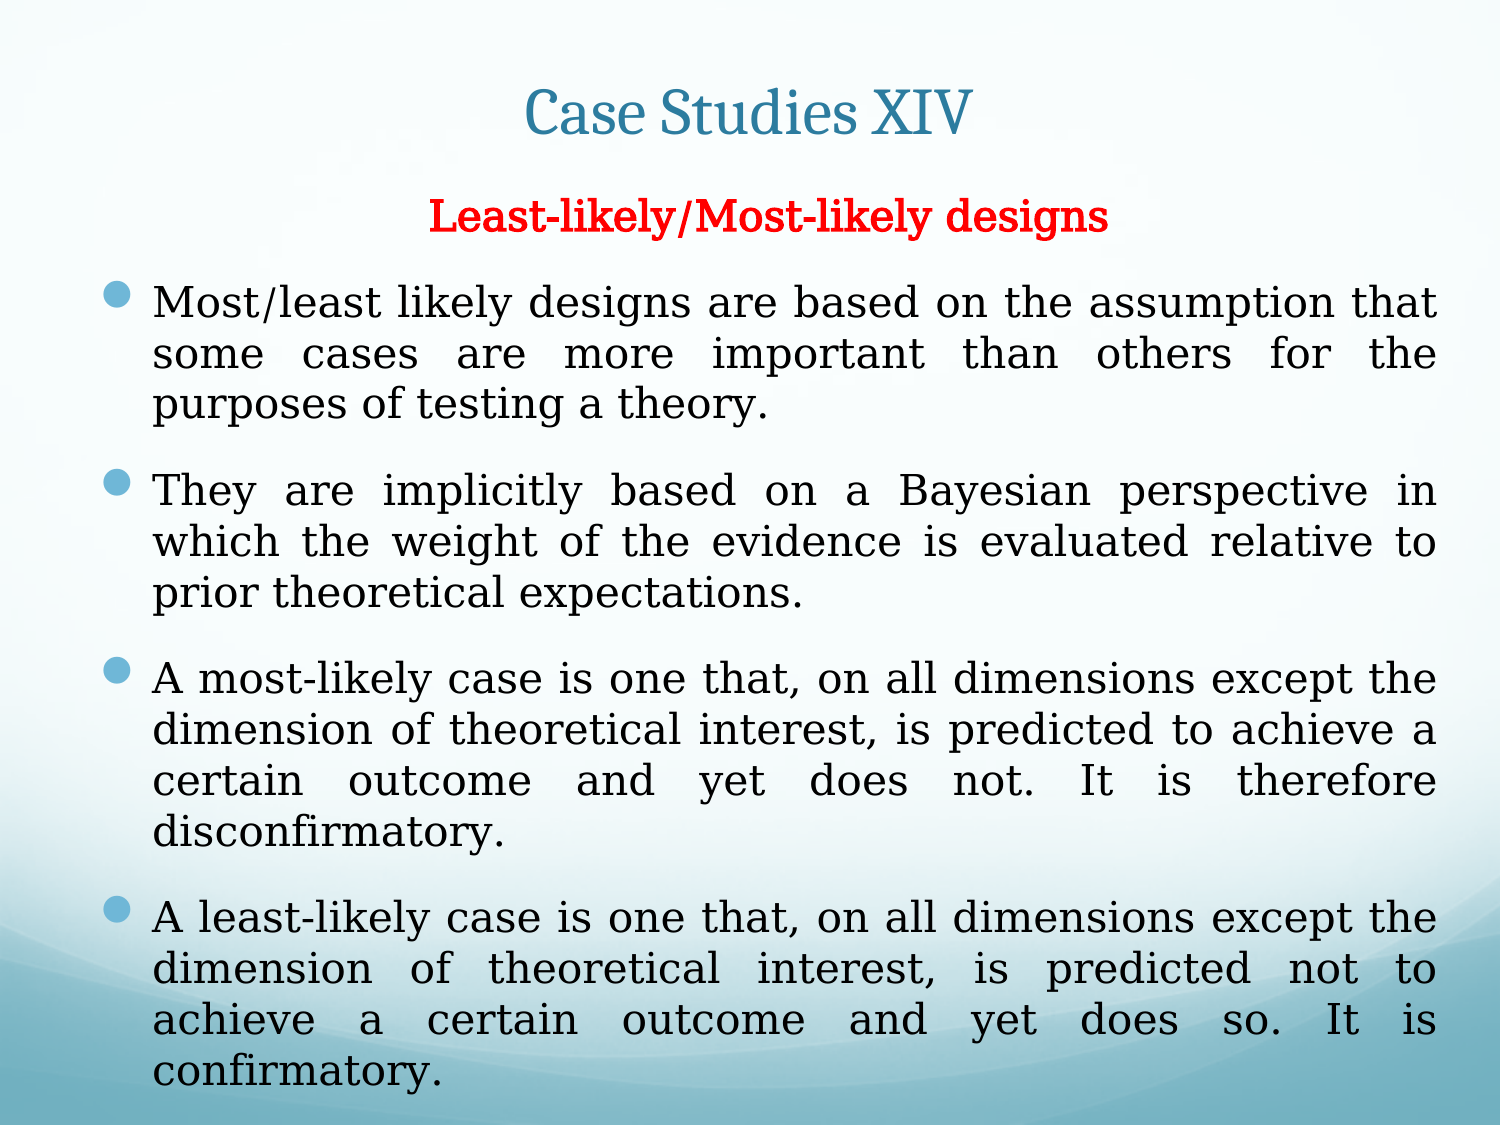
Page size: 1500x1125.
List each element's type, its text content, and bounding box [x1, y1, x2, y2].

list Least-likely/Most-likely designs Most/least likely designs are based on the assumption that some cases are more important than others for the purposes of testing a theory. They are implicitly based on a Bayesian perspective in which the weight of the evidence is evaluated relative to prior theoretical expectations. A most-likely case is one that, on all dimensions except the dimension of theoretical interest, is predicted to achieve a certain outcome and yet does not. It is therefore disconfirmatory. A least-likely case is one that, on all dimensions except the dimension of theoretical interest, is predicted not to achieve a certain outcome and yet does so. It is confirmatory. [84, 180, 1453, 1105]
title Case Studies XIV [90, 52, 1410, 163]
